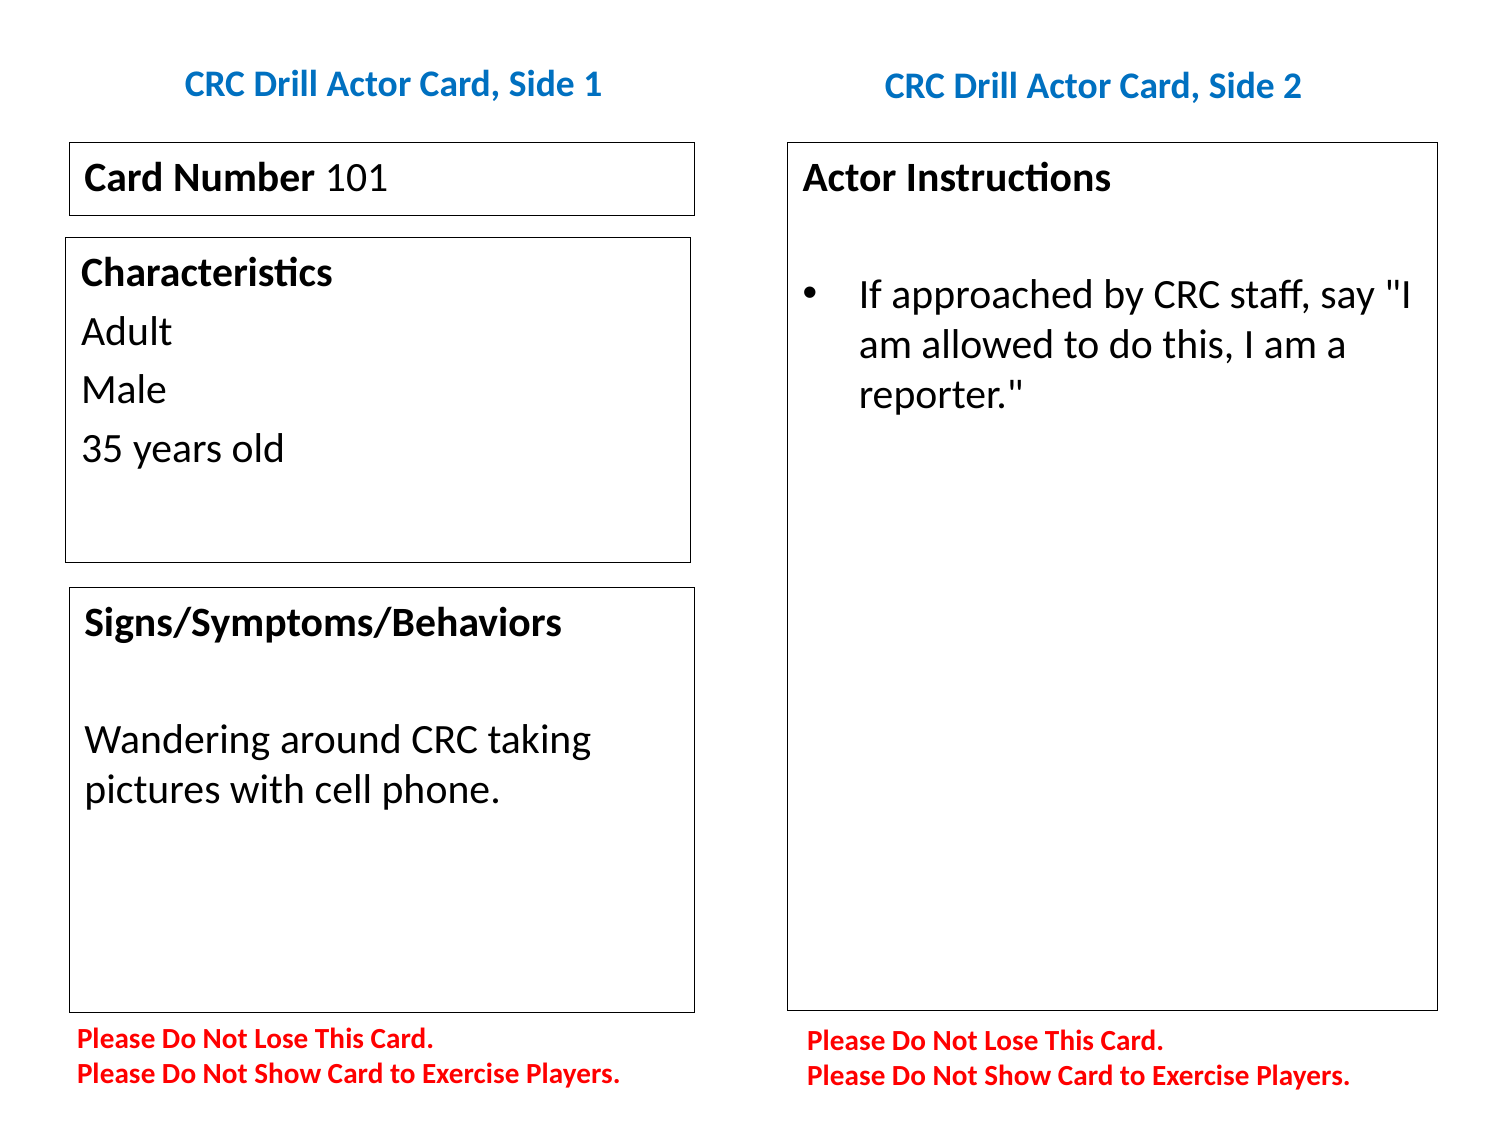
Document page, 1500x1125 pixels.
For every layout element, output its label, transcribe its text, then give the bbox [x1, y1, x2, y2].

text_box Please Do Not Lose This Card. Please Do Not Show Card to Exercise Players. [792, 1013, 1425, 1099]
list Characteristics Adult Male 35 years old [65, 237, 691, 563]
list Actor Instructions If approached by CRC staff, say "I am allowed to do this, I am a reporter." [787, 142, 1438, 1011]
text_box Signs/Symptoms/Behaviors Wandering around CRC taking pictures with cell phone. [69, 587, 695, 1013]
text_box Please Do Not Lose This Card. Please Do Not Show Card to Exercise Players. [62, 1012, 695, 1098]
text_box CRC Drill Actor Card, Side 2 [762, 24, 1425, 143]
title CRC Drill Actor Card, Side 1 [62, 23, 725, 141]
text_box Card Number 101 [69, 142, 695, 216]
